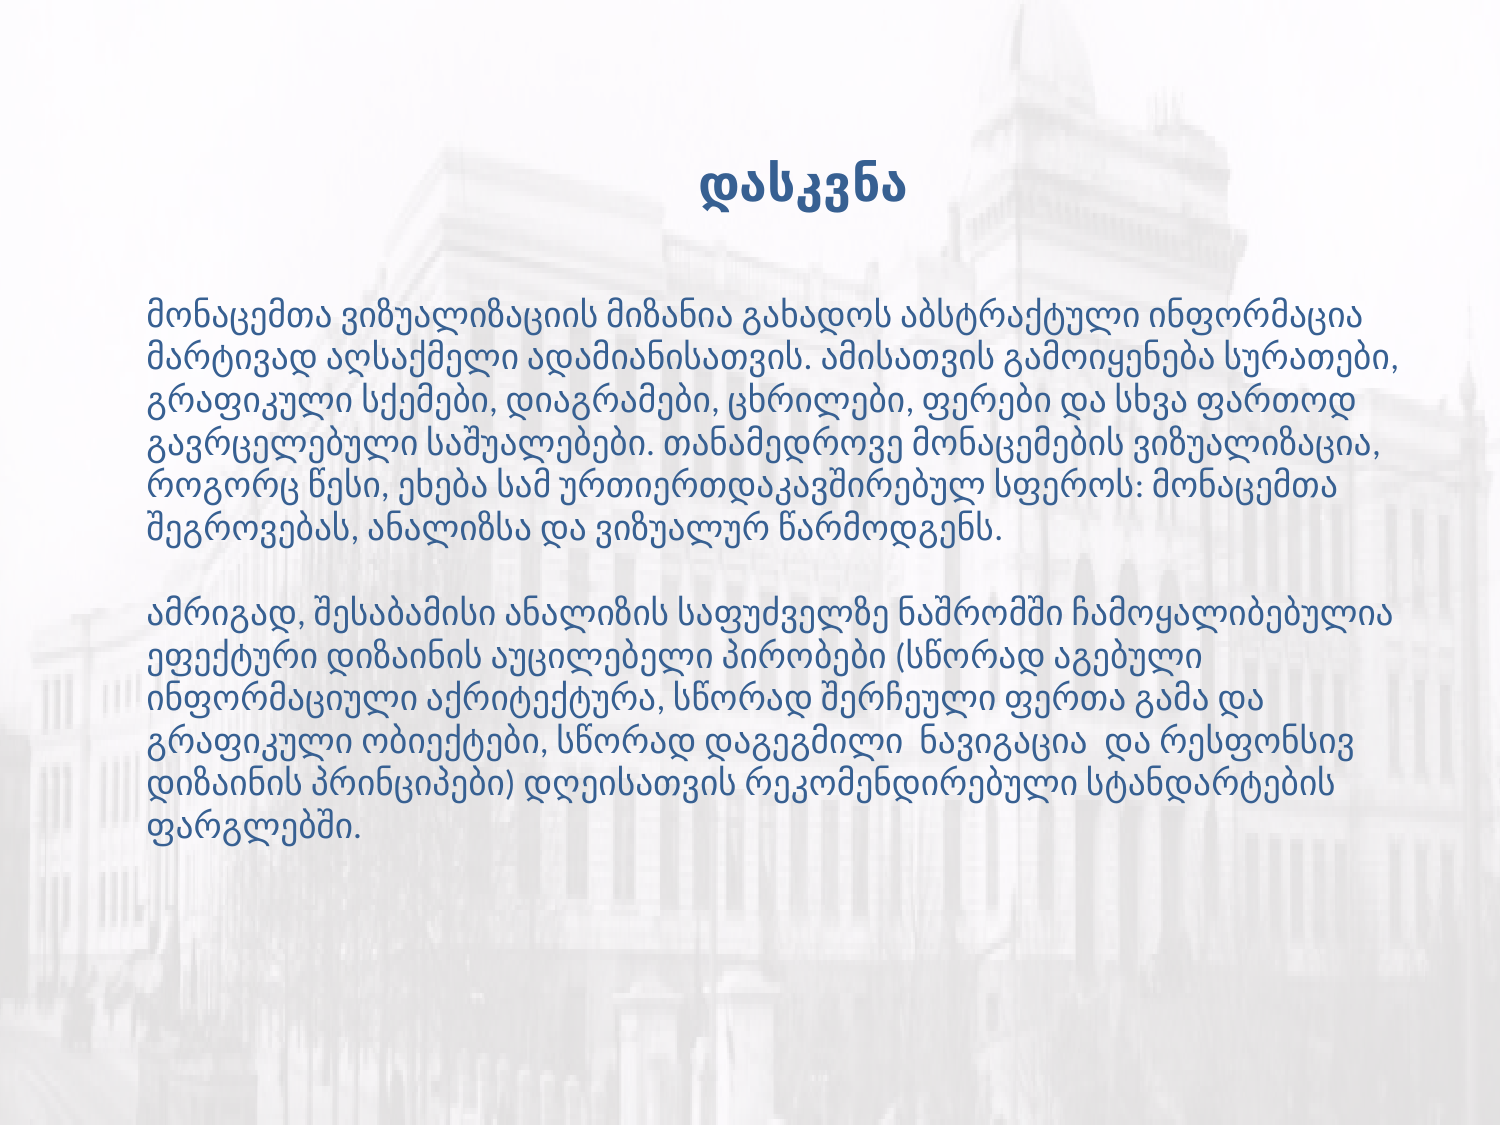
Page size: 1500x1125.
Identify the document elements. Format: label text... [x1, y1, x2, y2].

text_box დასკვნა [99, 87, 1450, 275]
title მონაცემთა ვიზუალიზაციის მიზანია გახადოს აბსტრაქტული ინფორმაცია მარტივად აღსაქმელი ადამიანისათვის. ამისათვის გამოიყენება სურათები, გრაფიკული სქემები, დიაგრამები, ცხრილები, ფერები და სხვა ფართოდ გავრცელებული საშუალებები. თანამედროვე მონაცემების ვიზუალიზაცია, როგორც წესი, ეხება სამ ურთიერთდაკავშირებულ სფეროს: მონაცემთა შეგროვებას, ანალიზსა და ვიზუალურ წარმოდგენს. ამრიგად, შესაბამისი ანალიზის საფუძველზე ნაშრომში ჩამოყალიბებულია ეფექტური დიზაინის აუცილებელი პირობები (სწორად აგებული ინფორმაციული აქრიტექტურა, სწორად შერჩეული ფერთა გამა და გრაფიკული ობიექტები, სწორად დაგეგმილი ნავიგაცია და რესფონსივ დიზაინის პრინციპები) დღეისათვის რეკომენდირებული სტანდარტების ფარგლებში. [75, 224, 1425, 913]
